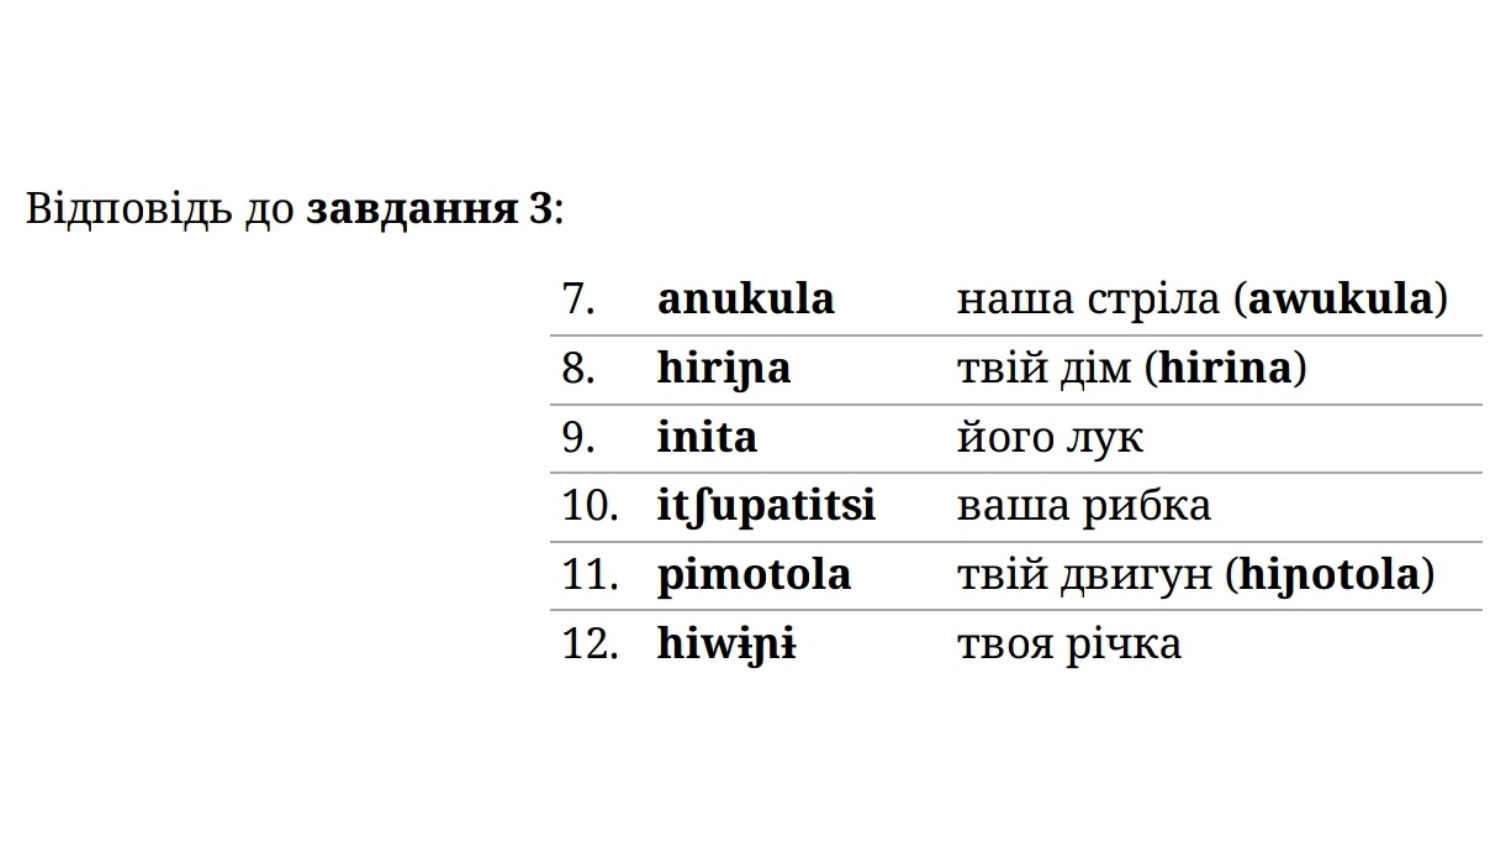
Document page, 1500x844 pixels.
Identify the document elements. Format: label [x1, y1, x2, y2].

picture [0, 165, 1500, 679]
